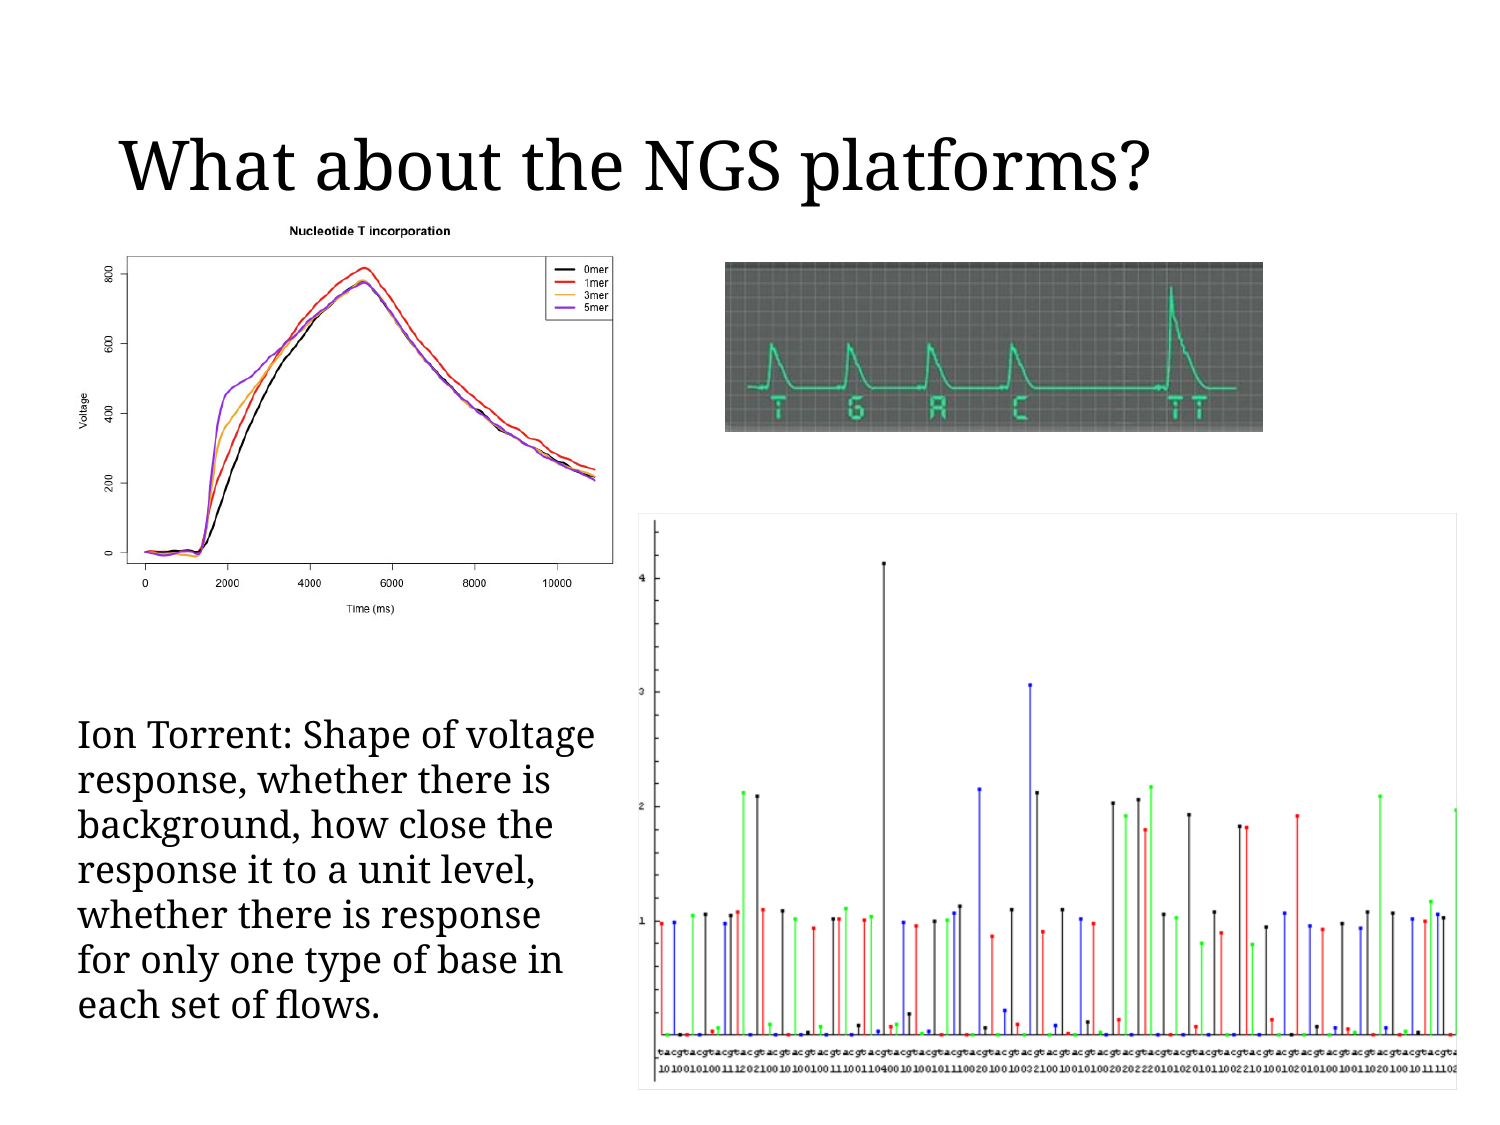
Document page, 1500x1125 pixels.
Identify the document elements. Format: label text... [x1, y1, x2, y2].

picture [74, 204, 1458, 1091]
picture [724, 262, 1263, 432]
text_box Ion Torrent: Shape of voltage response, whether there is background, how close the response it to a unit level, whether there is response for only one type of base in each set of flows. [62, 703, 613, 1034]
title What about the NGS platforms? [103, 59, 1397, 278]
